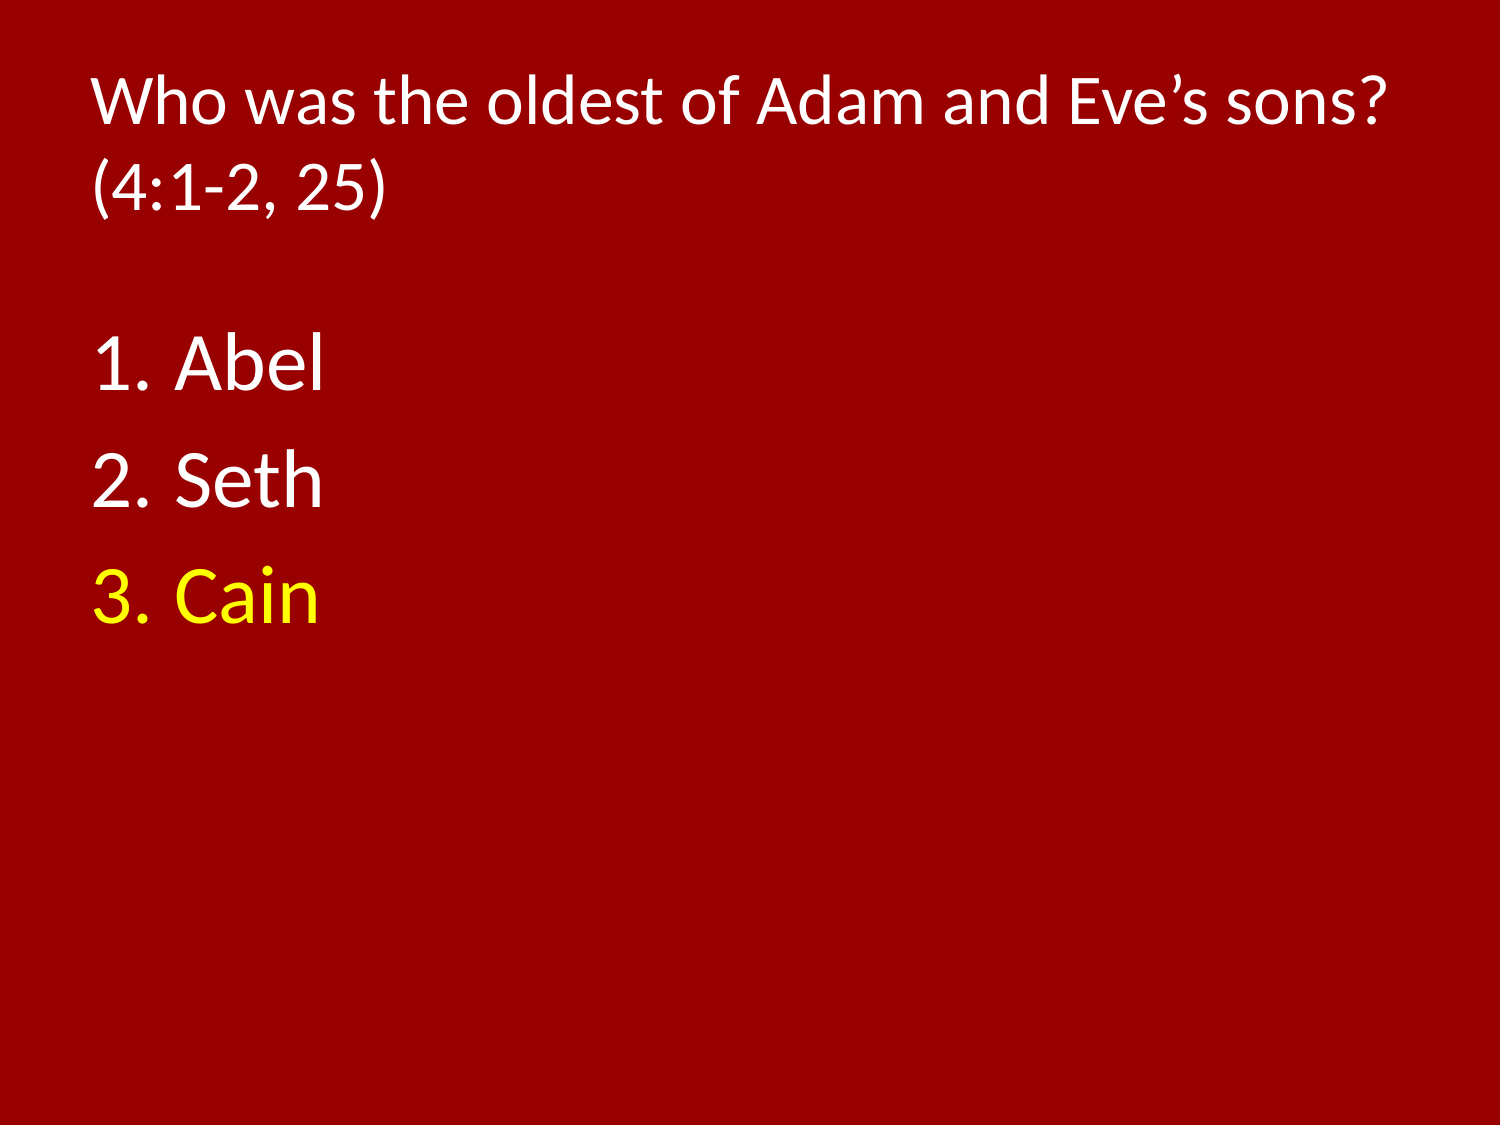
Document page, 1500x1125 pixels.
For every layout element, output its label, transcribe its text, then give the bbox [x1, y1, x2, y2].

list Abel Seth Cain [75, 299, 1425, 1005]
title Who was the oldest of Adam and Eve’s sons? (4:1-2, 25) [75, 45, 1425, 233]
